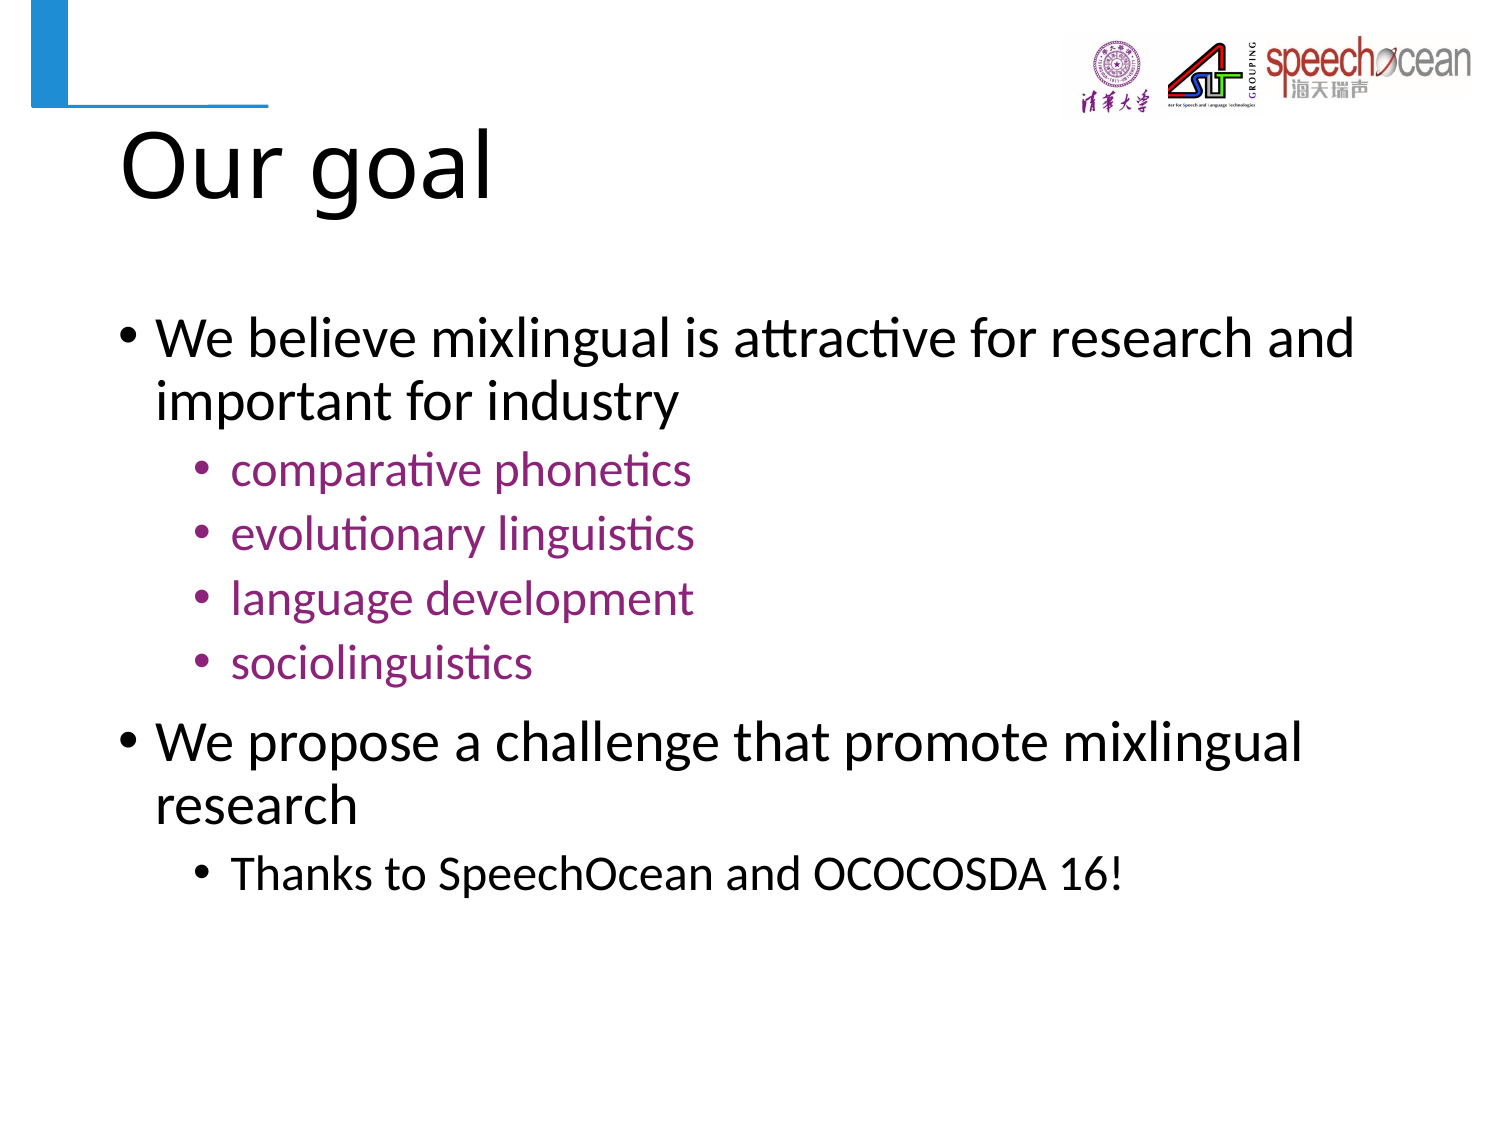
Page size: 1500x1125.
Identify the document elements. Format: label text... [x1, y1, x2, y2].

picture [1265, 34, 1471, 99]
list We believe mixlingual is attractive for research and important for industry comparative phonetics evolutionary linguistics language development sociolinguistics We propose a challenge that promote mixlingual research Thanks to SpeechOcean and OCOCOSDA 16! [103, 299, 1397, 1014]
title Our goal [103, 59, 1397, 278]
text_box [32, 0, 68, 107]
picture [1062, 34, 1264, 123]
